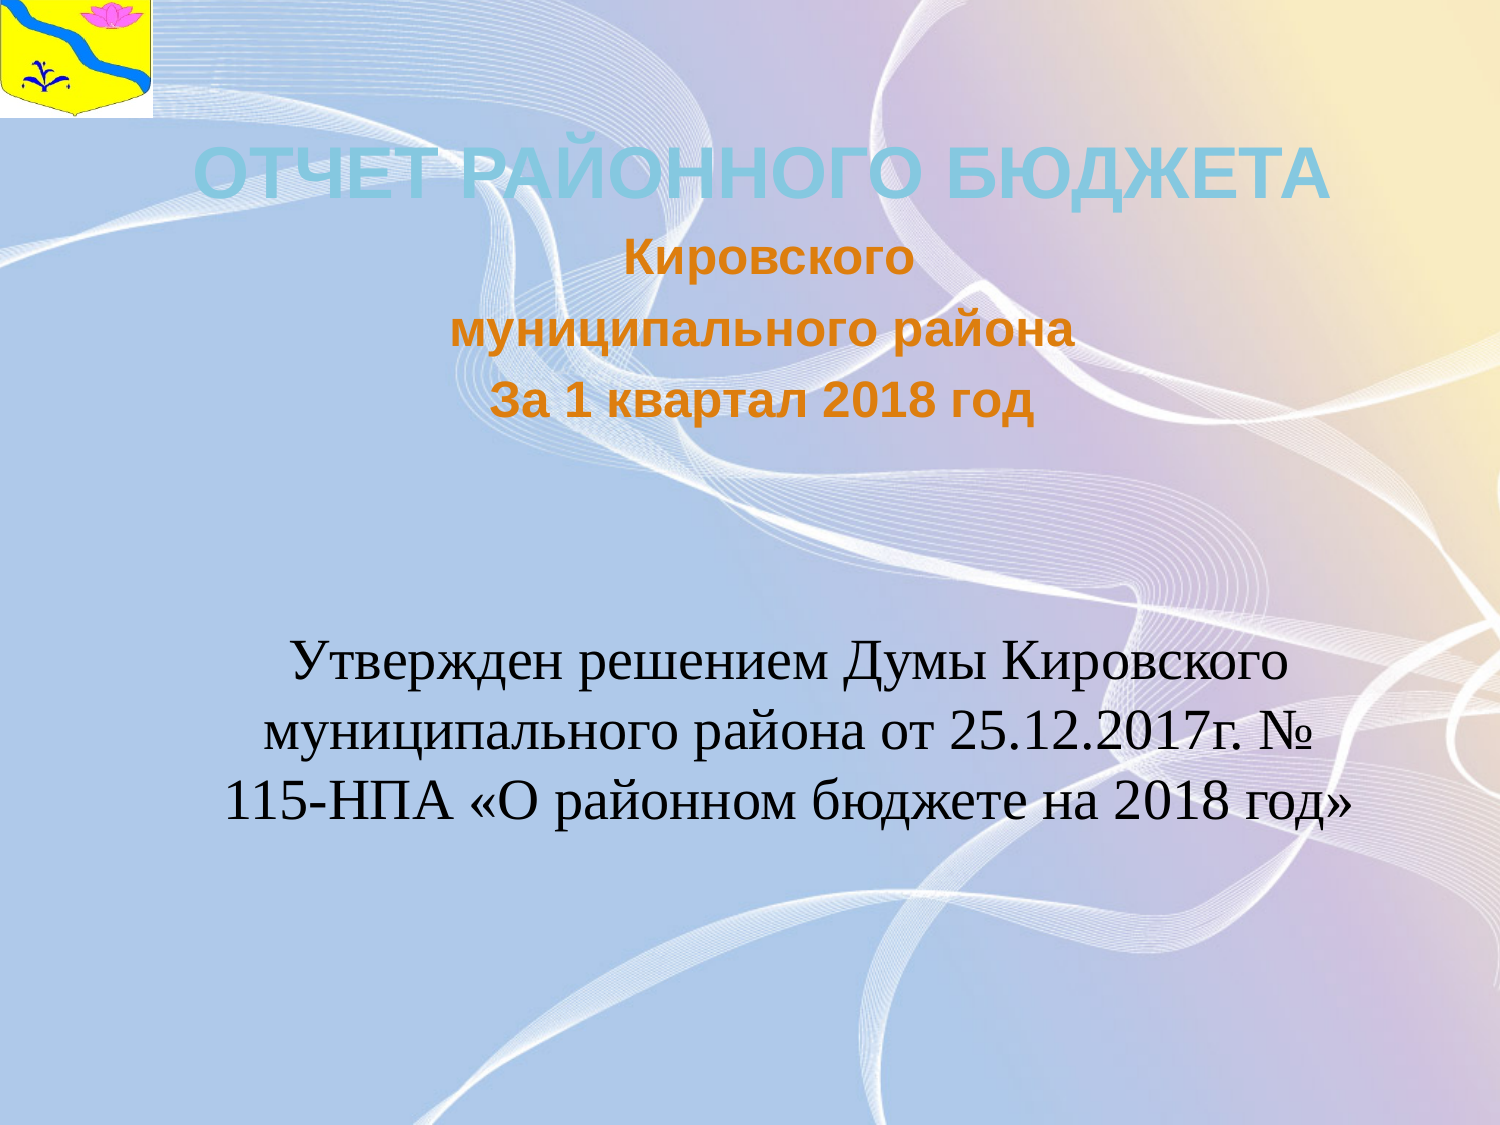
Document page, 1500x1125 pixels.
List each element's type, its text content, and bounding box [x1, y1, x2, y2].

list Отчет районного Бюджета Кировского муниципального района За 1 квартал 2018 год [173, 117, 1352, 467]
picture [0, 0, 1500, 1125]
subtitle Утвержден решением Думы Кировского муниципального района от 25.12.2017г. № 115-НПА «О районном бюджете на 2018 год» [203, 506, 1375, 947]
